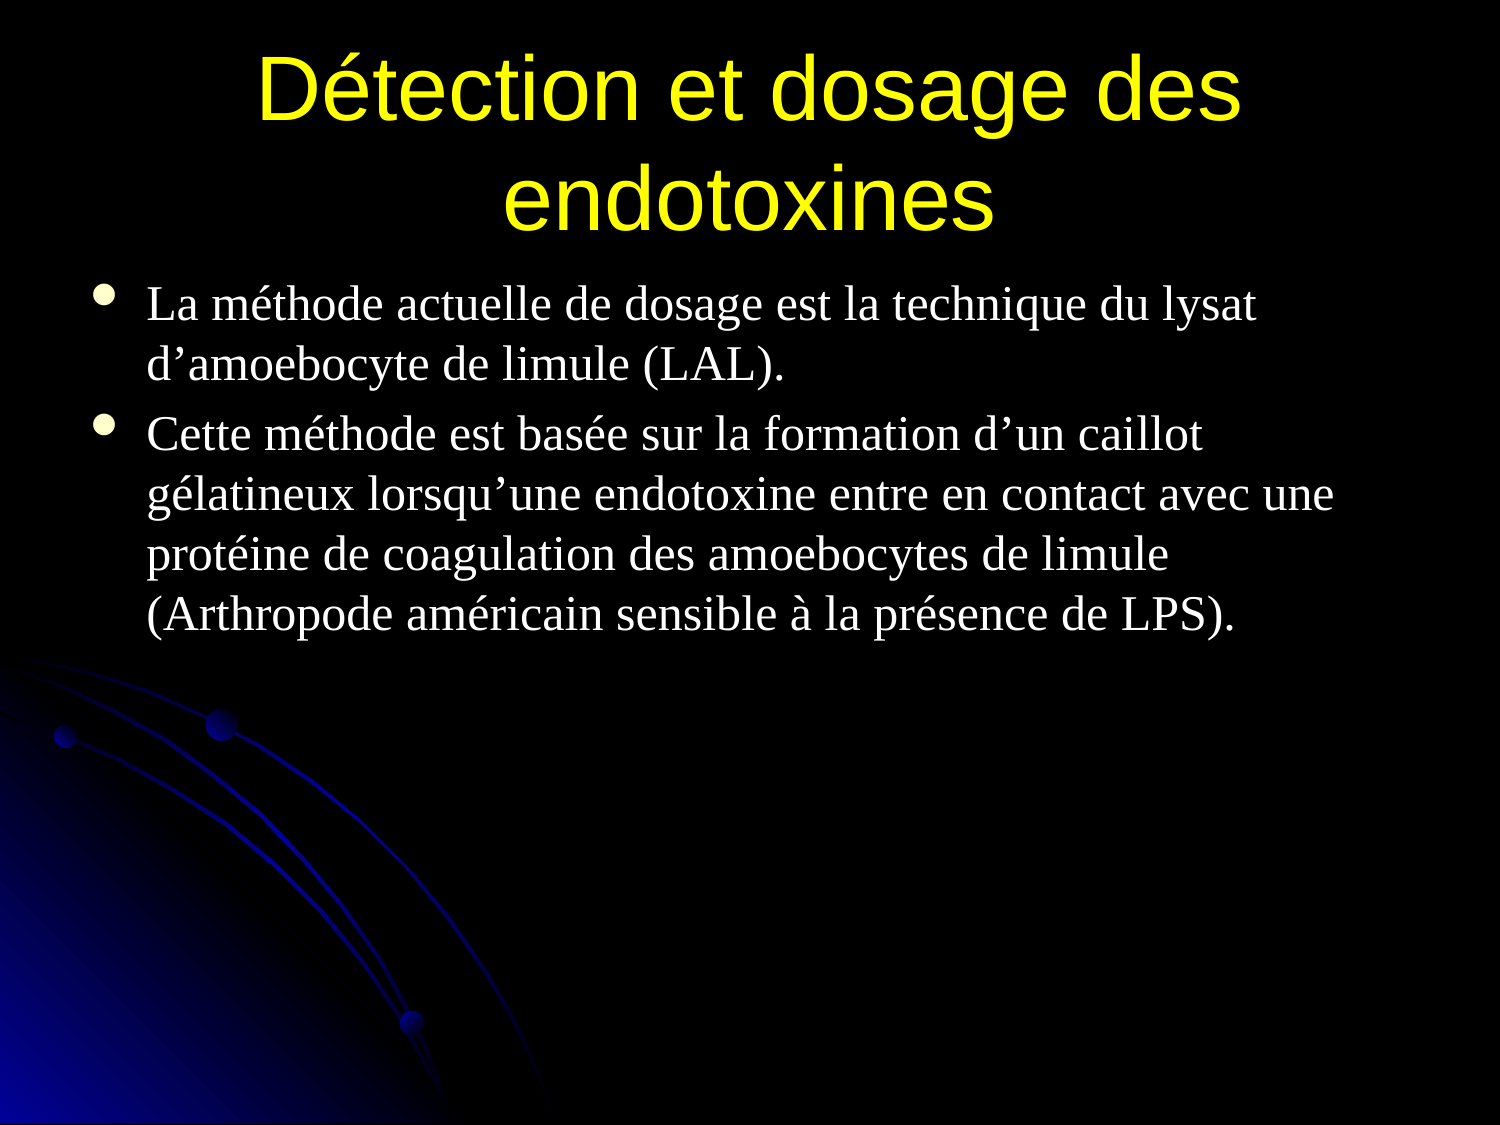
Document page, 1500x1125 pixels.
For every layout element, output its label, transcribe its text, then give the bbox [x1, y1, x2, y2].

list La méthode actuelle de dosage est la technique du lysat d’amoebocyte de limule (LAL). Cette méthode est basée sur la formation d’un caillot gélatineux lorsqu’une endotoxine entre en contact avec une protéine de coagulation des amoebocytes de limule (Arthropode américain sensible à la présence de LPS). [74, 262, 1426, 1006]
title Détection et dosage des endotoxines [74, 45, 1426, 233]
